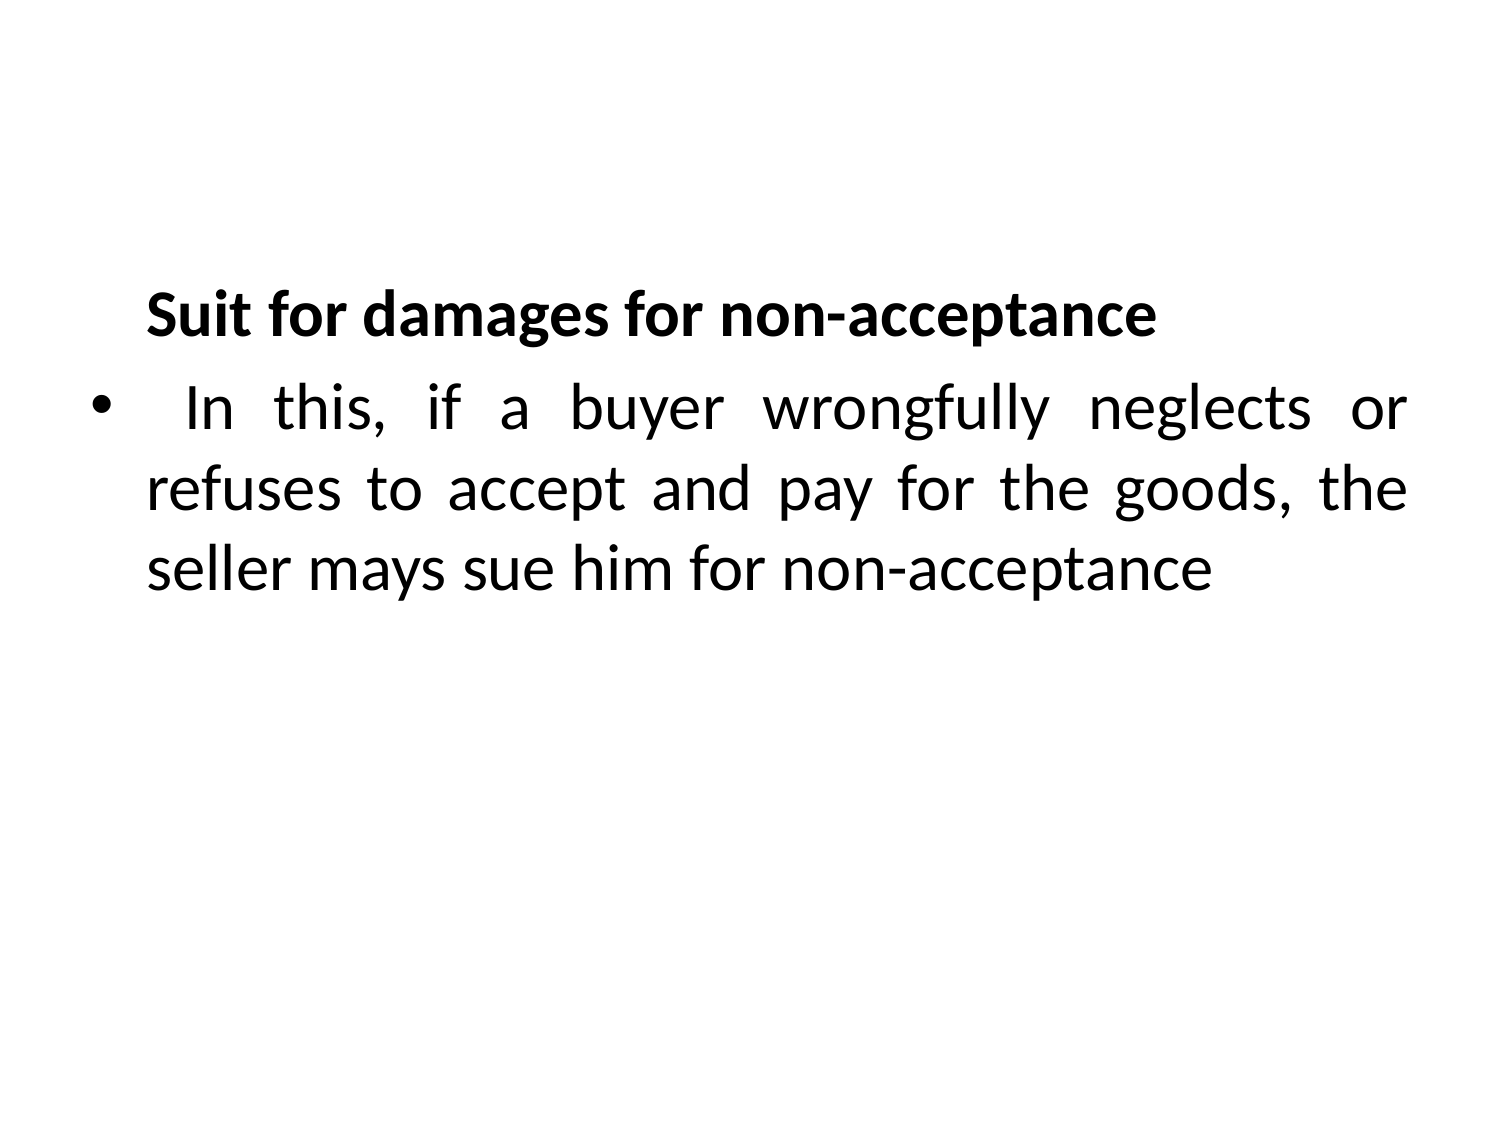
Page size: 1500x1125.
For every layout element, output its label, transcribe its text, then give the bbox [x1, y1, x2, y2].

list Suit for damages for non-acceptance In this, if a buyer wrongfully neglects or refuses to accept and pay for the goods, the seller mays sue him for non-acceptance [75, 262, 1425, 1005]
